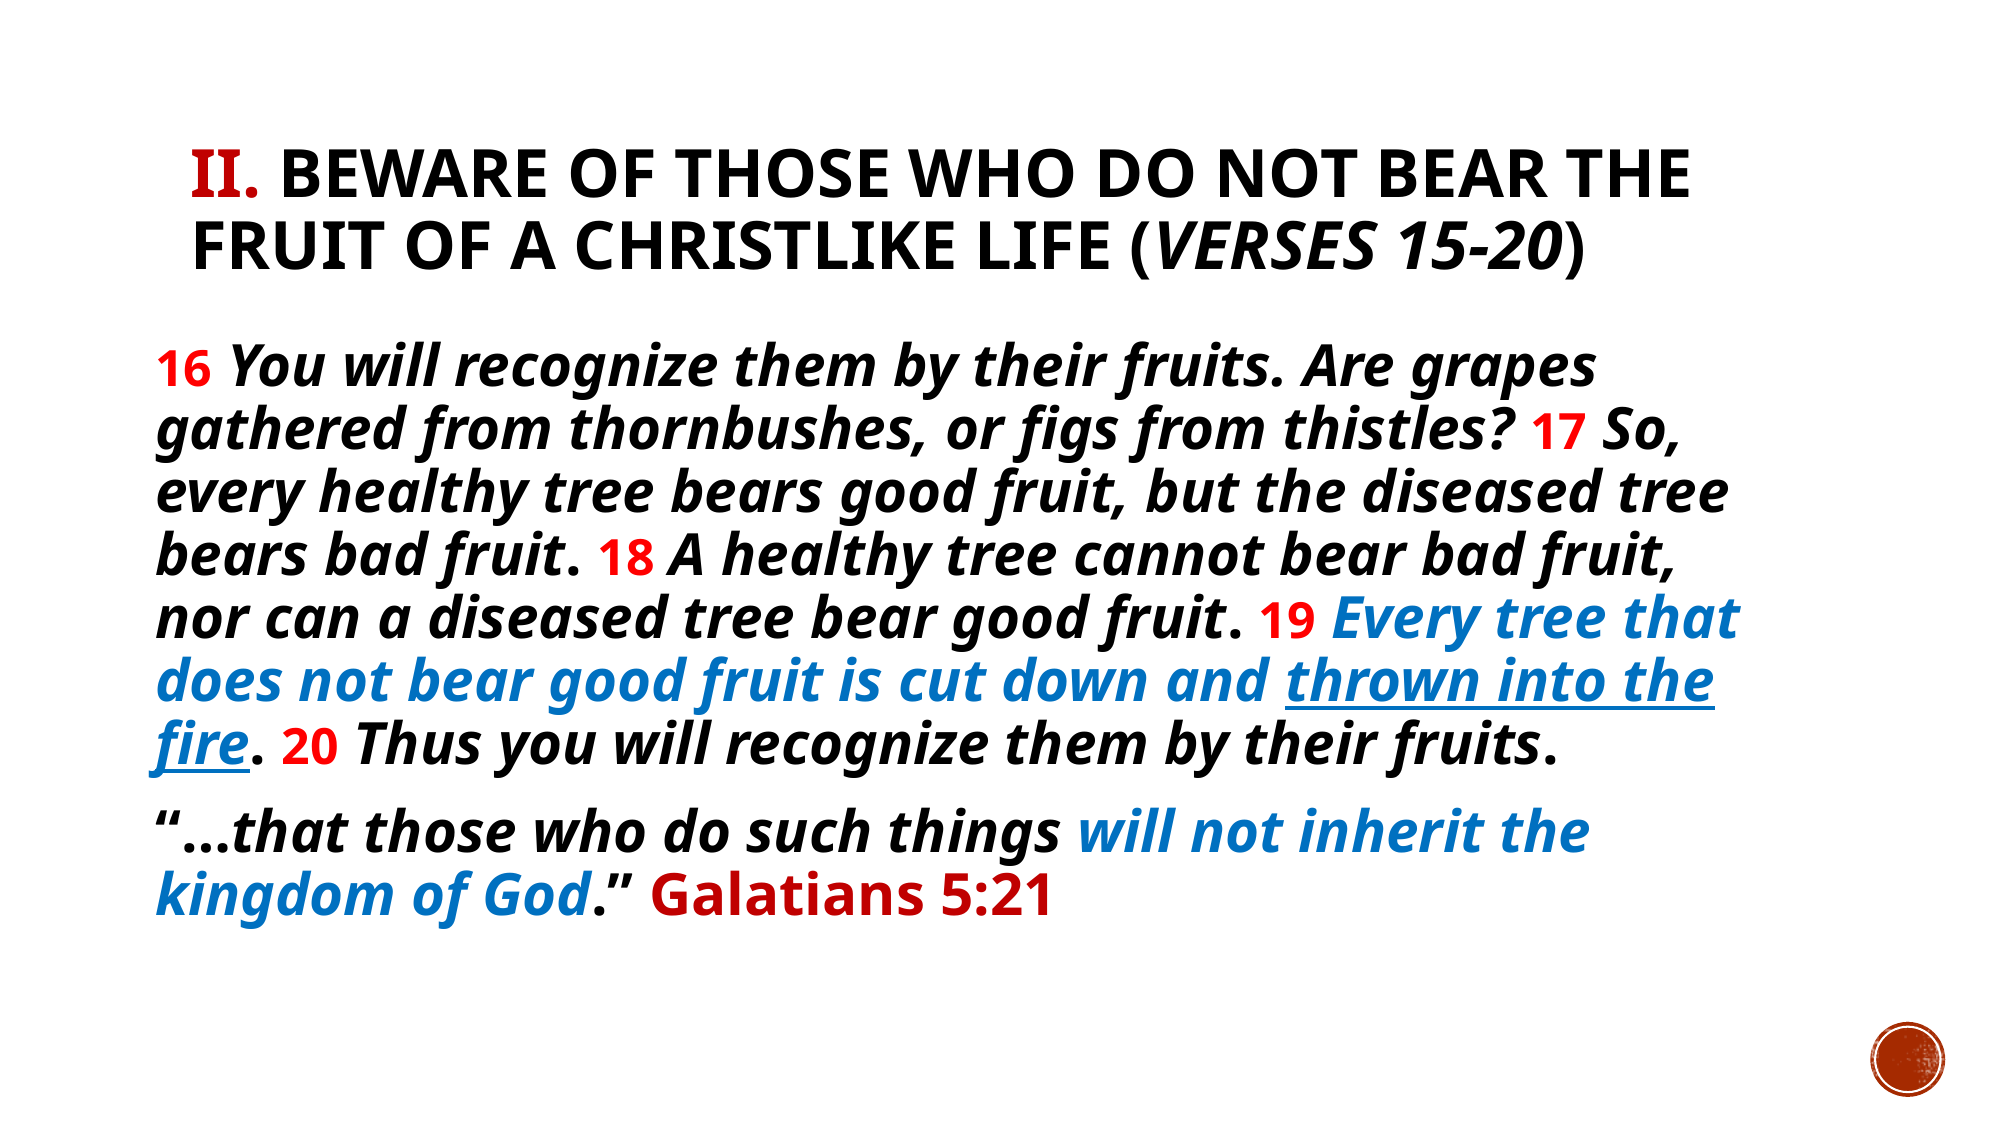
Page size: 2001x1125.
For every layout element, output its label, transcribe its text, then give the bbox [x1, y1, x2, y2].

title II. Beware of those who do not bear the fruit of a Christlike life (verses 15-20) [175, 79, 1826, 344]
list 16 You will recognize them by their fruits. Are grapes gathered from thornbushes, or figs from thistles? 17 So, every healthy tree bears good fruit, but the diseased tree bears bad fruit. 18 A healthy tree cannot bear bad fruit, nor can a diseased tree bear good fruit. 19 Every tree that does not bear good fruit is cut down and thrown into the fire. 20 Thus you will recognize them by their fruits. “…that those who do such things will not inherit the kingdom of God.” Galatians 5:21 [140, 328, 1791, 1106]
